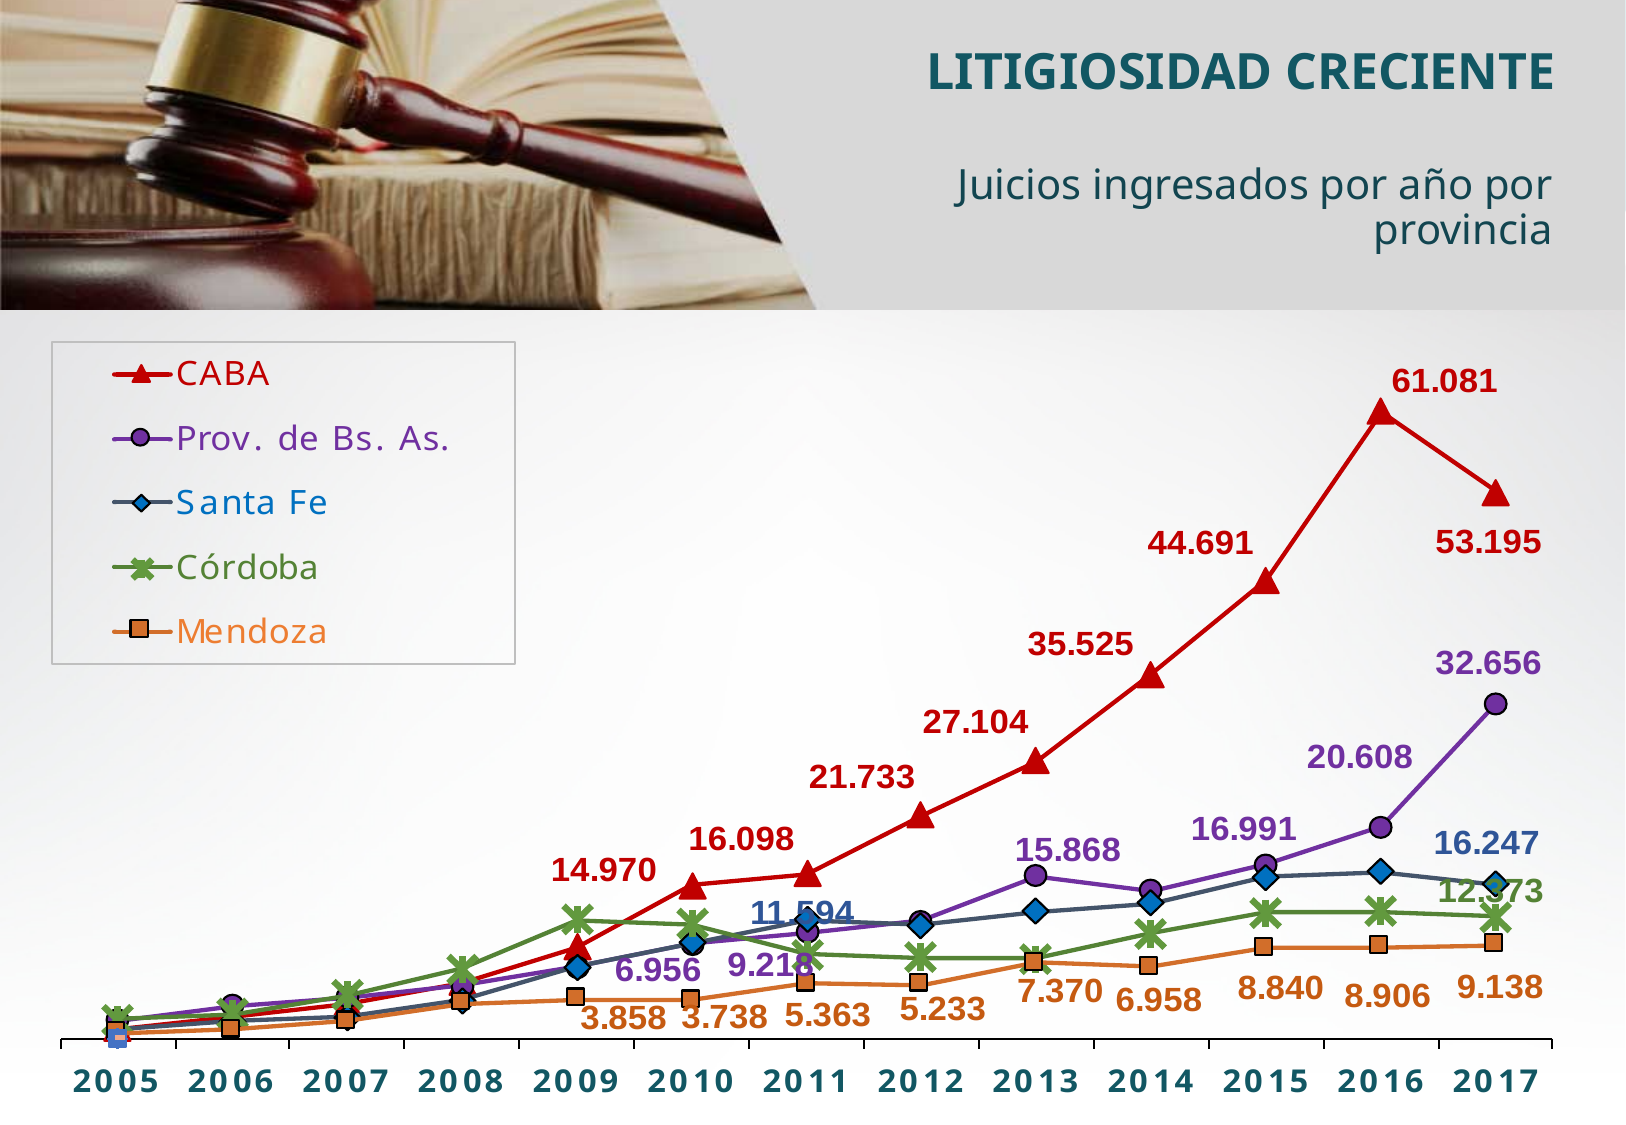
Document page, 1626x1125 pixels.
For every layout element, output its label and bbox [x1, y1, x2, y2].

picture [0, 0, 1626, 1125]
text_box [14, 309, 1571, 1124]
